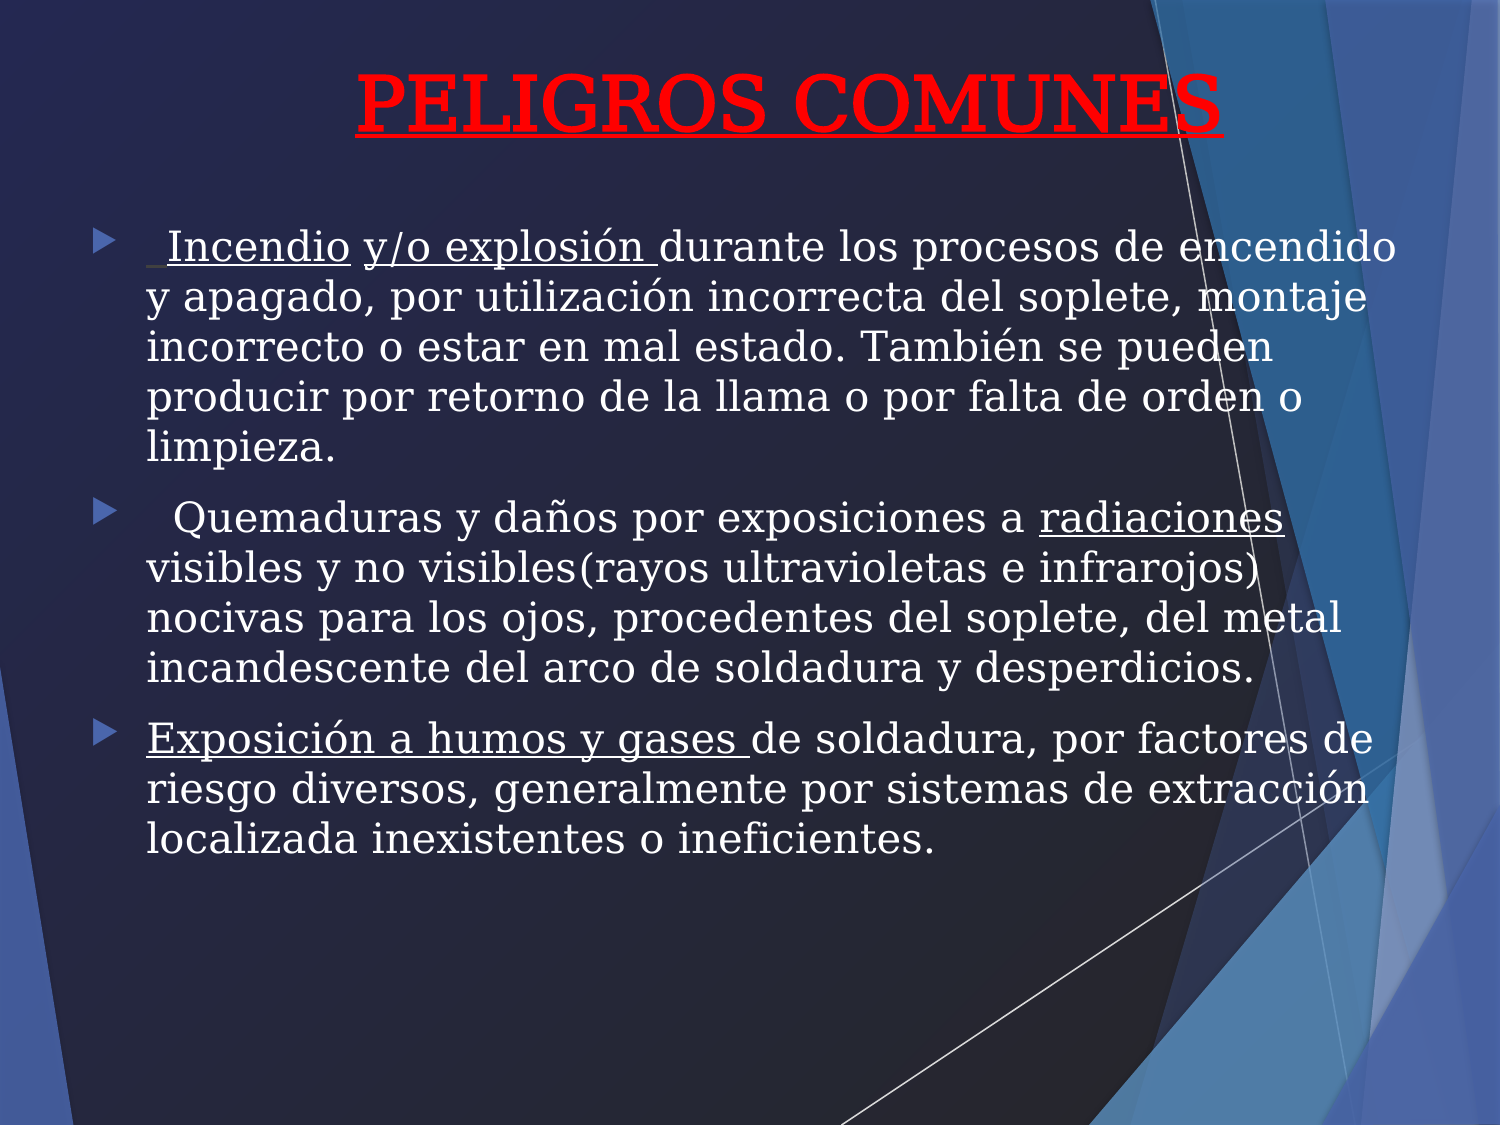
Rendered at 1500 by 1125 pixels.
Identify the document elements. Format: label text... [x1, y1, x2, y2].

list Incendio y/o explosión durante los procesos de encendido y apagado, por utilización incorrecta del soplete, montaje incorrecto o estar en mal estado. También se pueden producir por retorno de la llama o por falta de orden o limpieza. Quemaduras y daños por exposiciones a radiaciones visibles y no visibles(rayos ultravioletas e infrarojos) nocivas para los ojos, procedentes del soplete, del metal incandescente del arco de soldadura y desperdicios. Exposición a humos y gases de soldadura, por factores de riesgo diversos, generalmente por sistemas de extracción localizada inexistentes o ineficientes. [75, 212, 1425, 1059]
title PELIGROS COMUNES [75, 47, 1425, 200]
